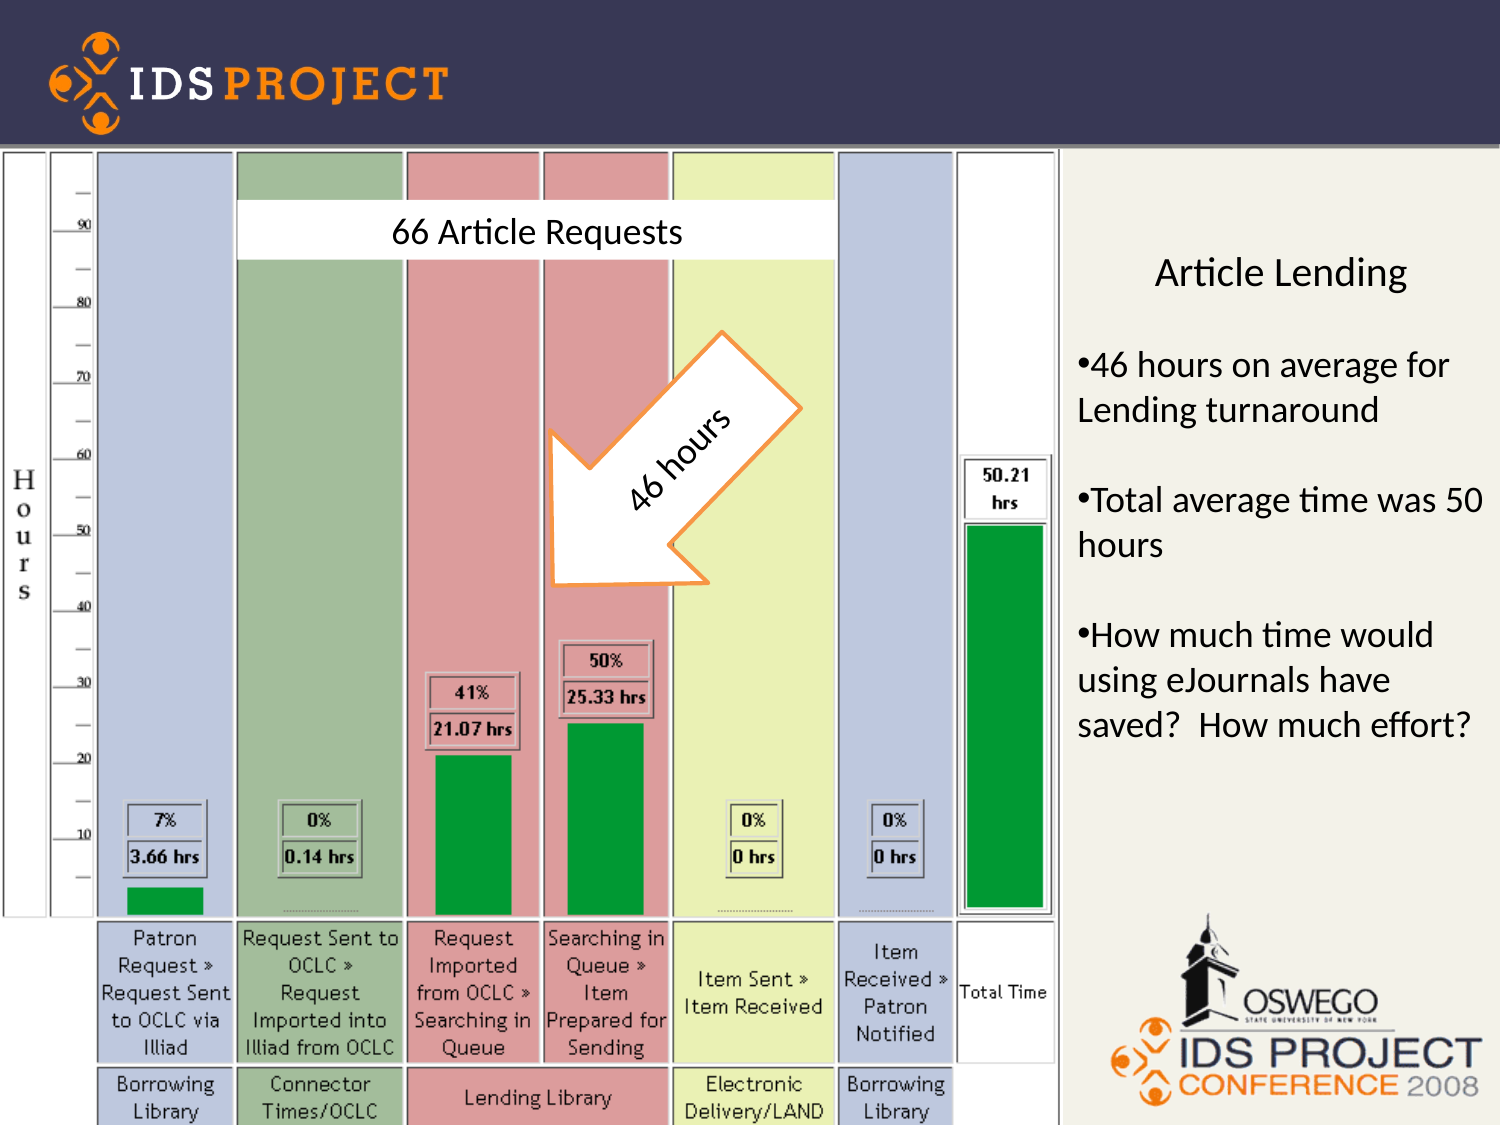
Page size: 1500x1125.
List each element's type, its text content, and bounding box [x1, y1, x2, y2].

picture [1098, 904, 1500, 1125]
text_box Article Lending 46 hours on average for Lending turnaround Total average time was 50 hours How much time would using eJournals have saved? How much effort? [1066, 237, 1500, 753]
picture [0, 0, 1063, 1125]
